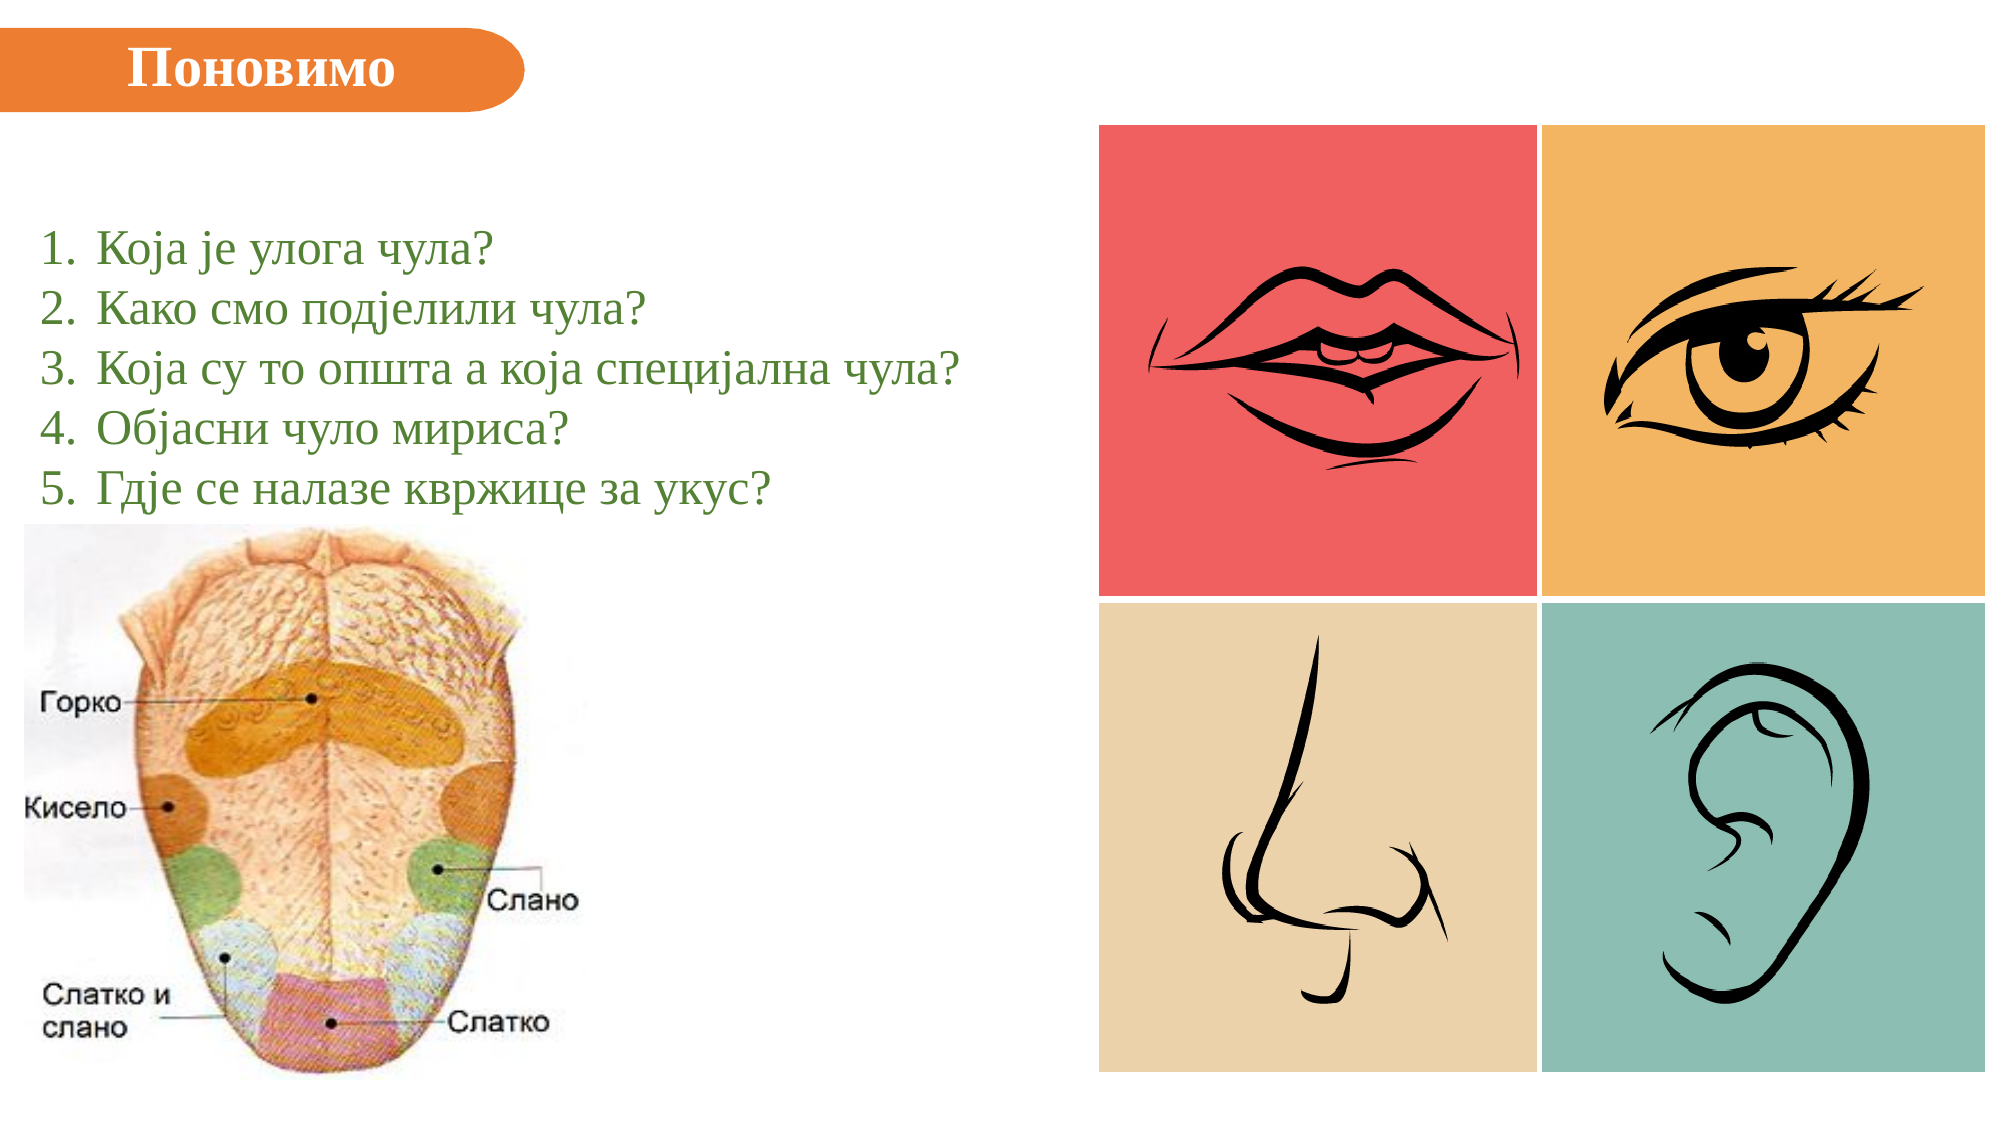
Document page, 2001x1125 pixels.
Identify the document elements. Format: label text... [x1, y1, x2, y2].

text_box Поновимо [0, 27, 525, 113]
text_box Која је улога чула? Како смо подјелили чула? Која су то општа а која специјална чула? Објасни чуло мириса? Гдје се налазе квржице за укус? [24, 206, 1025, 522]
picture [24, 524, 588, 1080]
picture [1099, 125, 1985, 1072]
